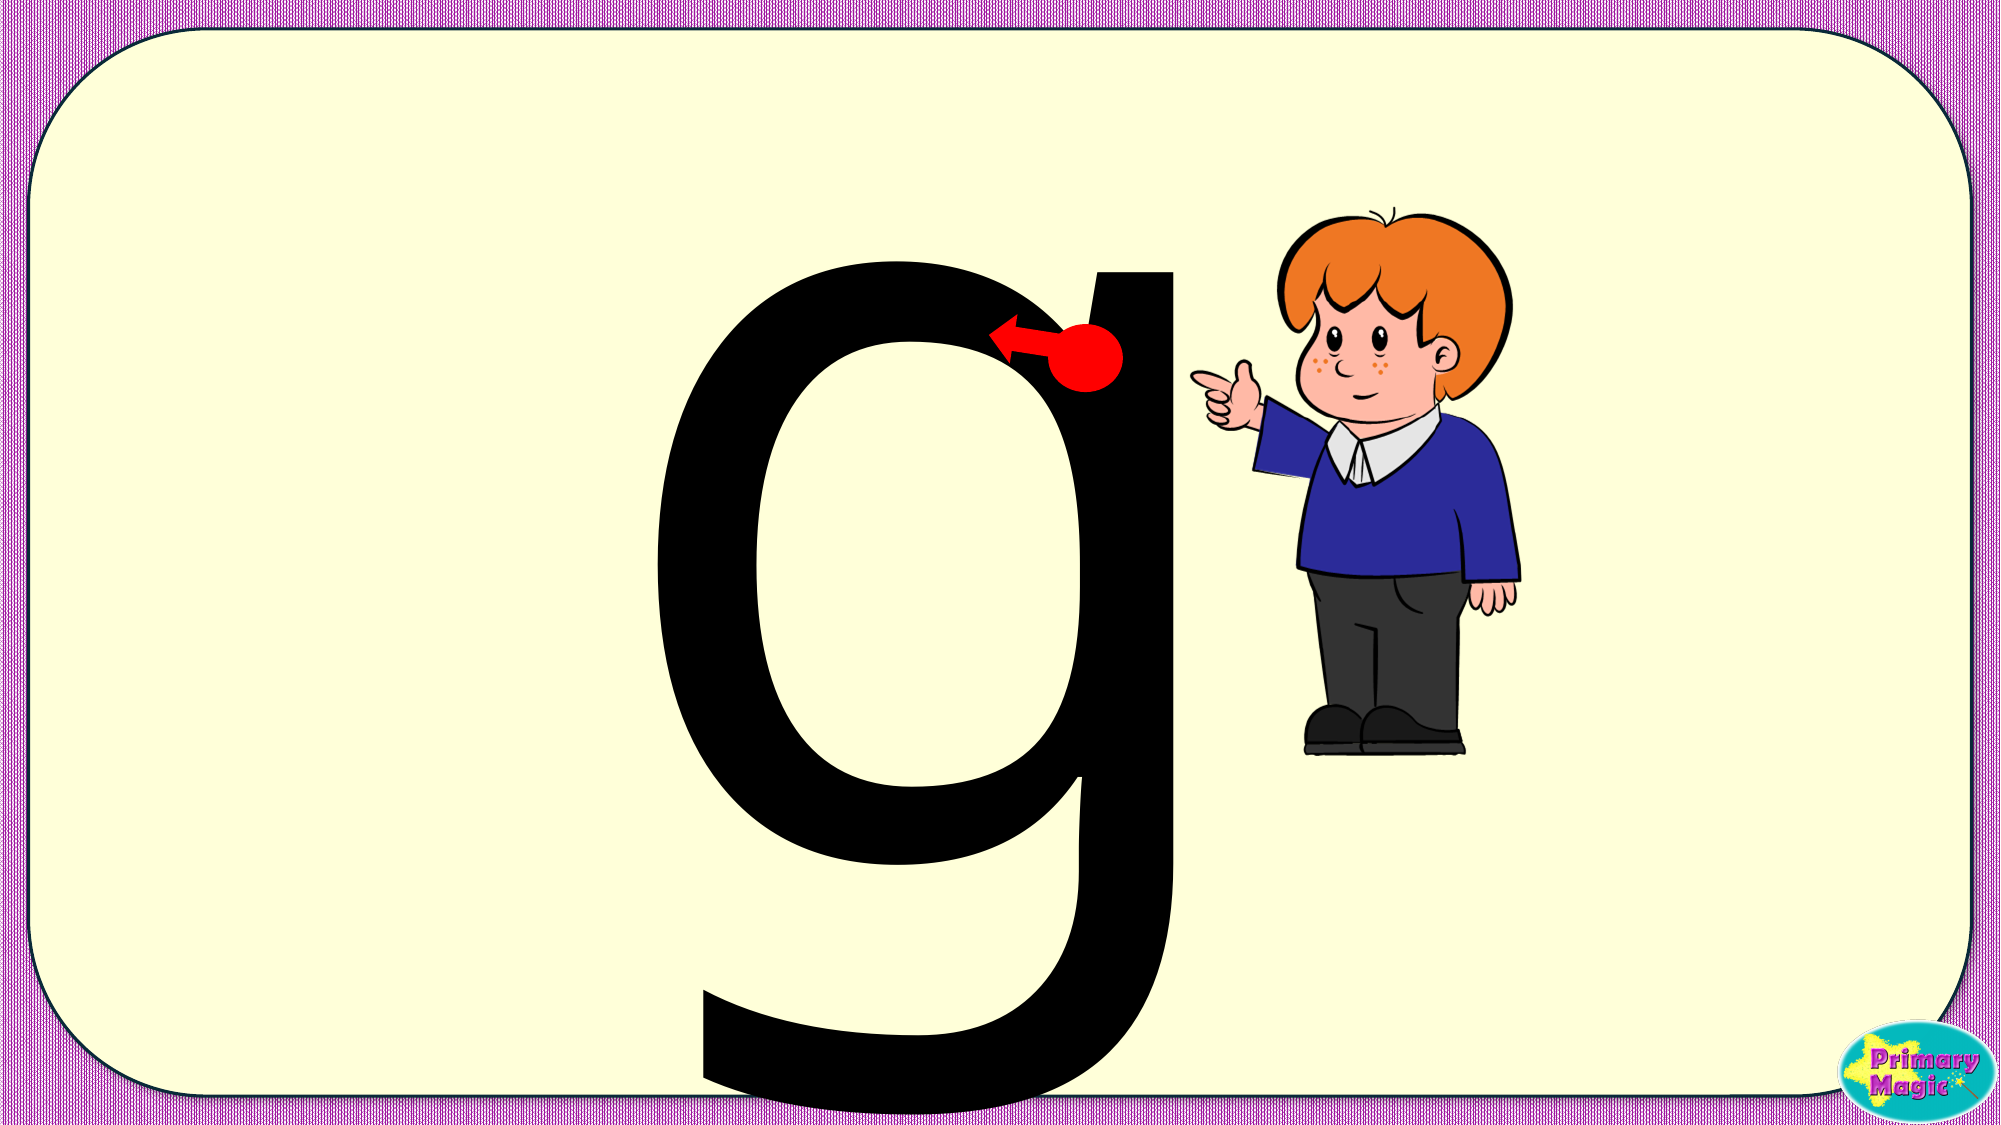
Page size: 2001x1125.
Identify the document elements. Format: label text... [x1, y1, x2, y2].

text_box g [478, 687, 1385, 1097]
picture [1178, 185, 1522, 765]
text_box [988, 314, 1112, 366]
text_box [26, 27, 1974, 1098]
picture [1834, 1018, 2000, 1125]
text_box [1048, 324, 1123, 393]
